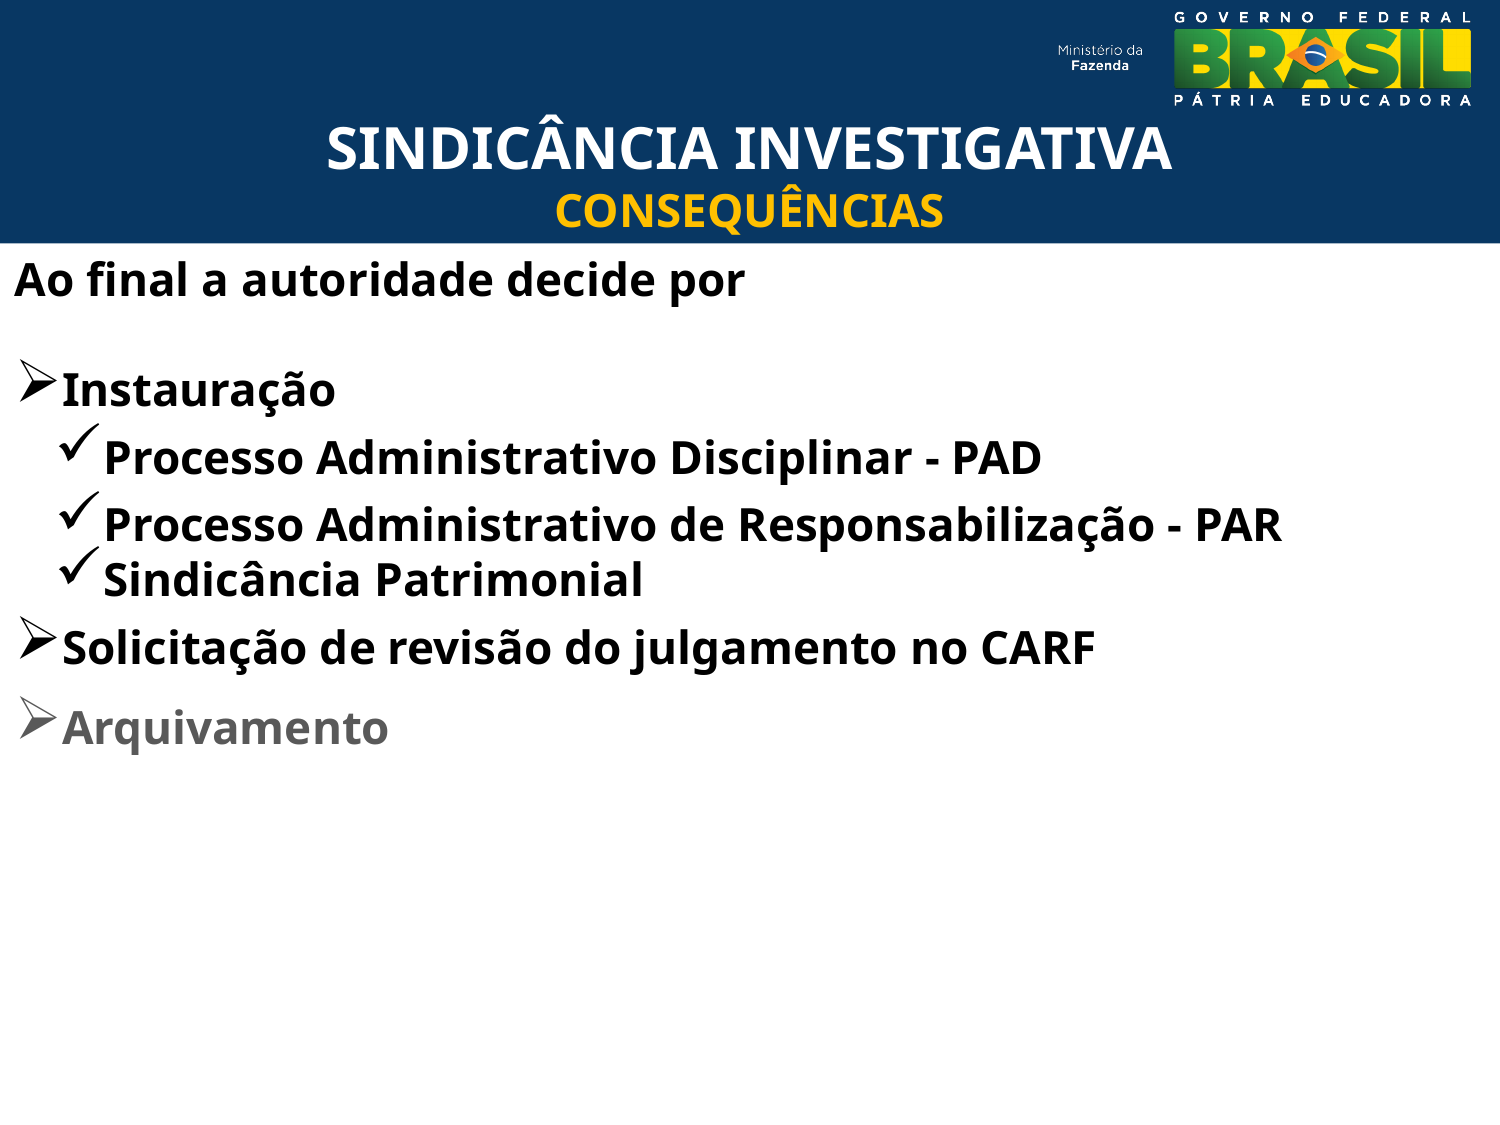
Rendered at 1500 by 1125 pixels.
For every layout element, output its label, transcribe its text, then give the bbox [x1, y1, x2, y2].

text_box SINDICÂNCIA INVESTIGATIVA CONSEQUÊNCIAS [100, 103, 1400, 220]
picture [1027, 0, 1500, 118]
text_box Ao final a autoridade decide por Instauração Processo Administrativo Disciplinar - PAD Processo Administrativo de Responsabilização - PAR Sindicância Patrimonial Solicitação de revisão do julgamento no CARF Arquivamento [0, 241, 1500, 1125]
